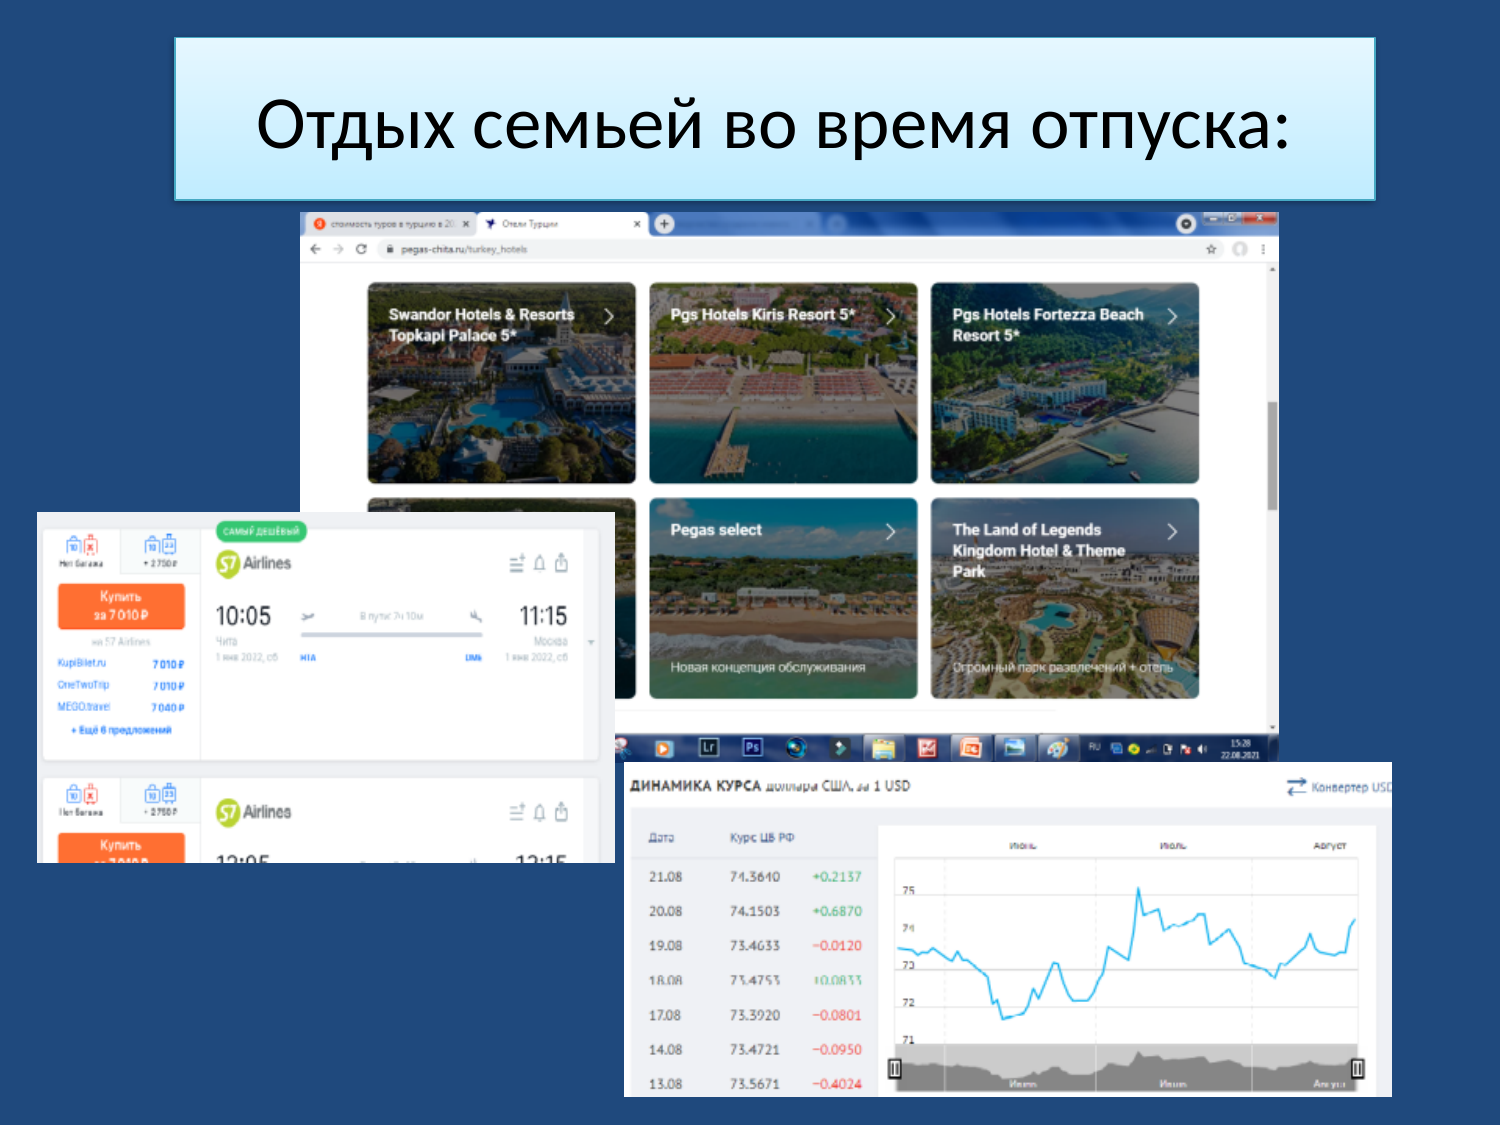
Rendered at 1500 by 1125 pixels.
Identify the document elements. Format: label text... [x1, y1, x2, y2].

text_box Отдых семьей во время отпуска: [174, 37, 1376, 201]
picture [37, 212, 1392, 1098]
